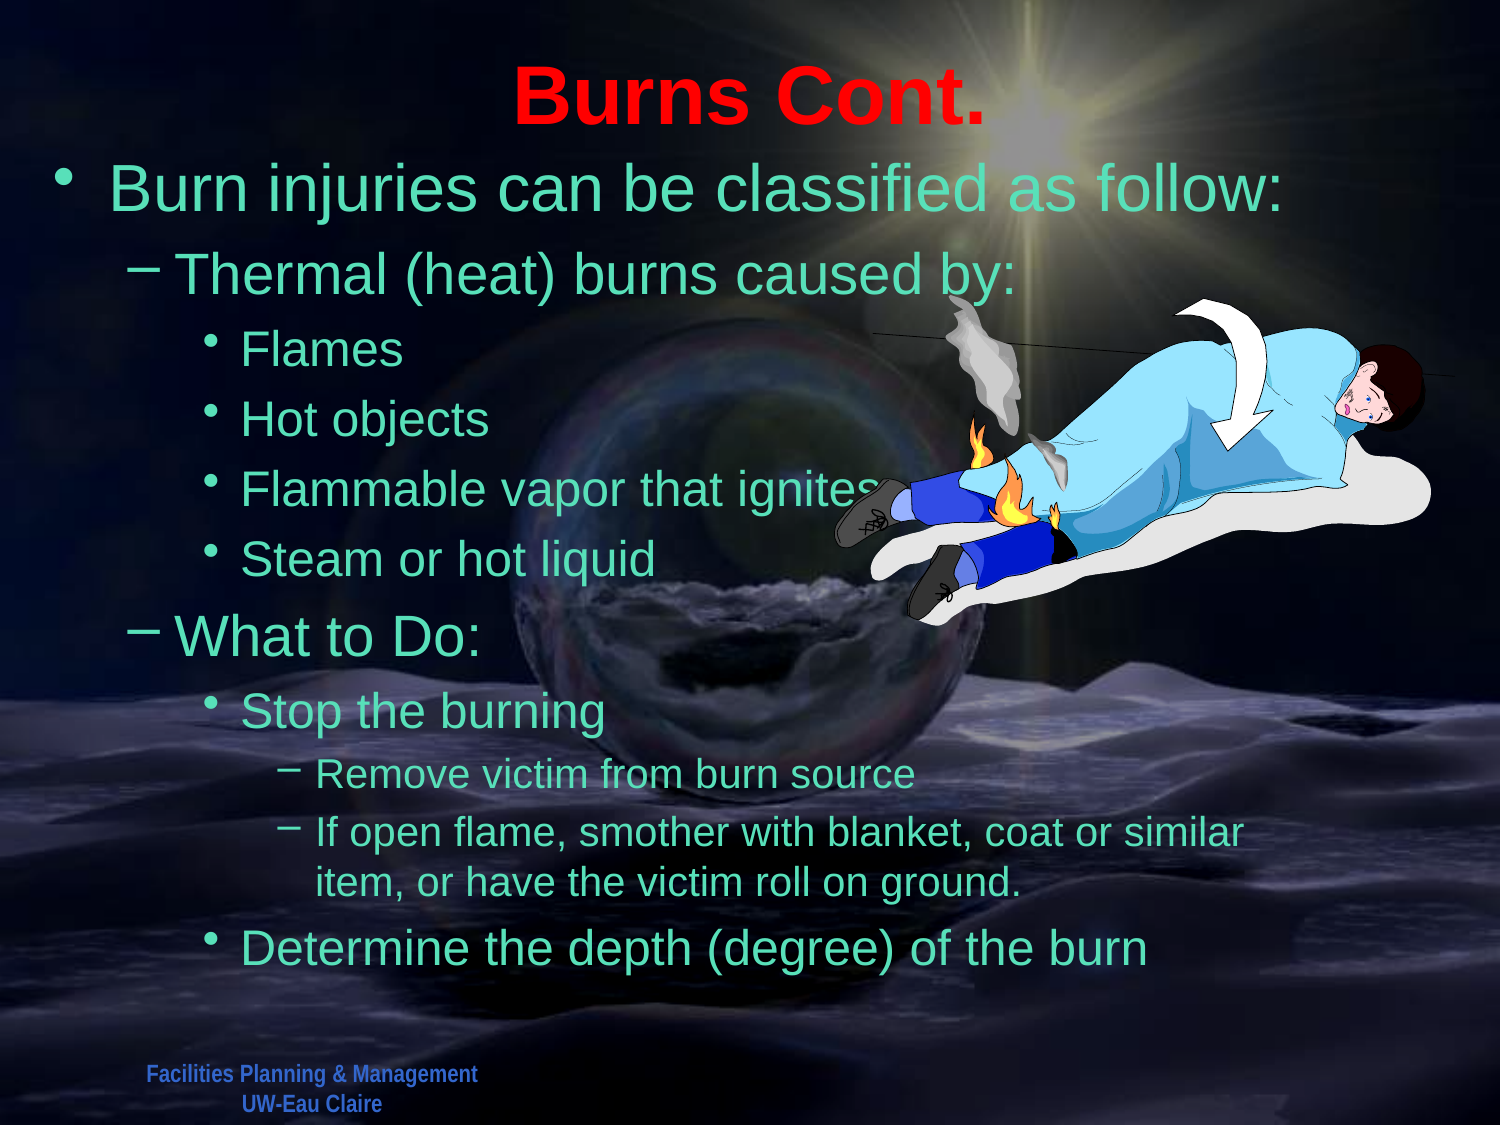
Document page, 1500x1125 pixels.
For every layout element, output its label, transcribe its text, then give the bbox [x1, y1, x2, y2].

picture [0, 0, 1500, 1125]
footer Facilities Planning & Management UW-Eau Claire [75, 1051, 550, 1125]
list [837, 287, 1451, 643]
list Burn injuries can be classified as follow: Thermal (heat) burns caused by: Flames Hot objects Flammable vapor that ignites Steam or hot liquid What to Do: Stop the burning Remove victim from burn source If open flame, smother with blanket, coat or similar item, or have the victim roll on ground. Determine the depth (degree) of the burn [37, 137, 1351, 1051]
title Burns Cont. [74, 44, 1426, 138]
